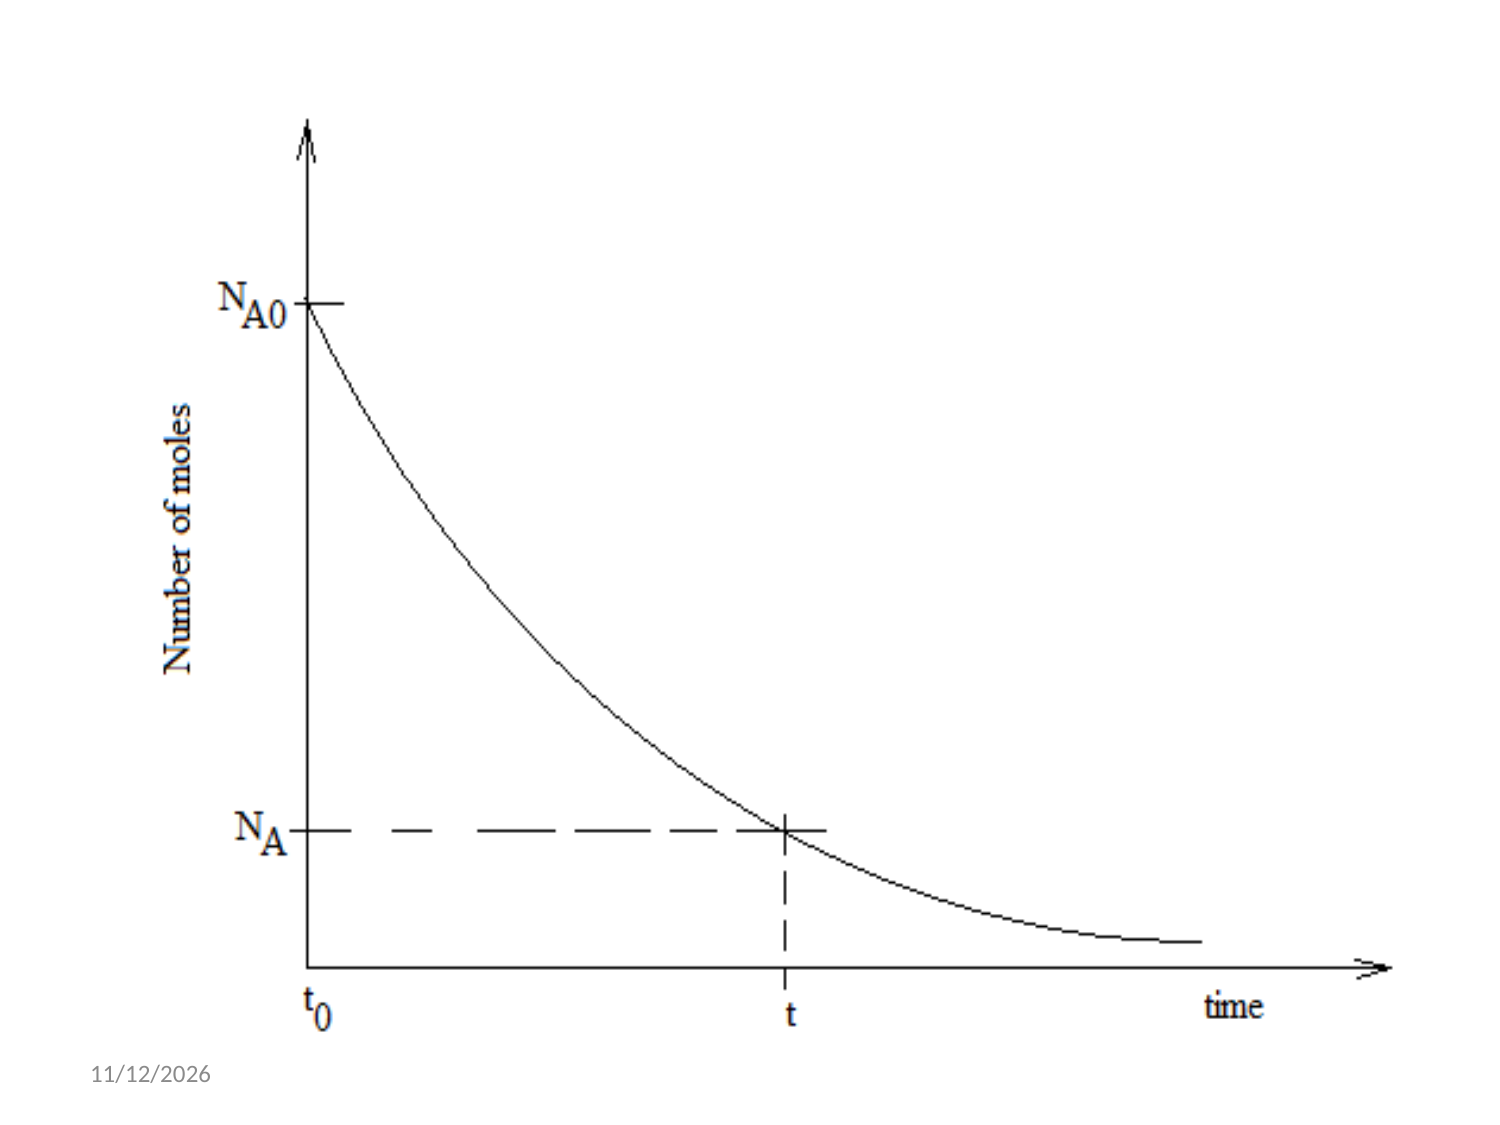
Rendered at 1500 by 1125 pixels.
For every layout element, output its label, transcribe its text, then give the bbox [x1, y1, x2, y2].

slide_number 14-Oct-21 [75, 1042, 425, 1103]
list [149, 112, 1401, 1051]
